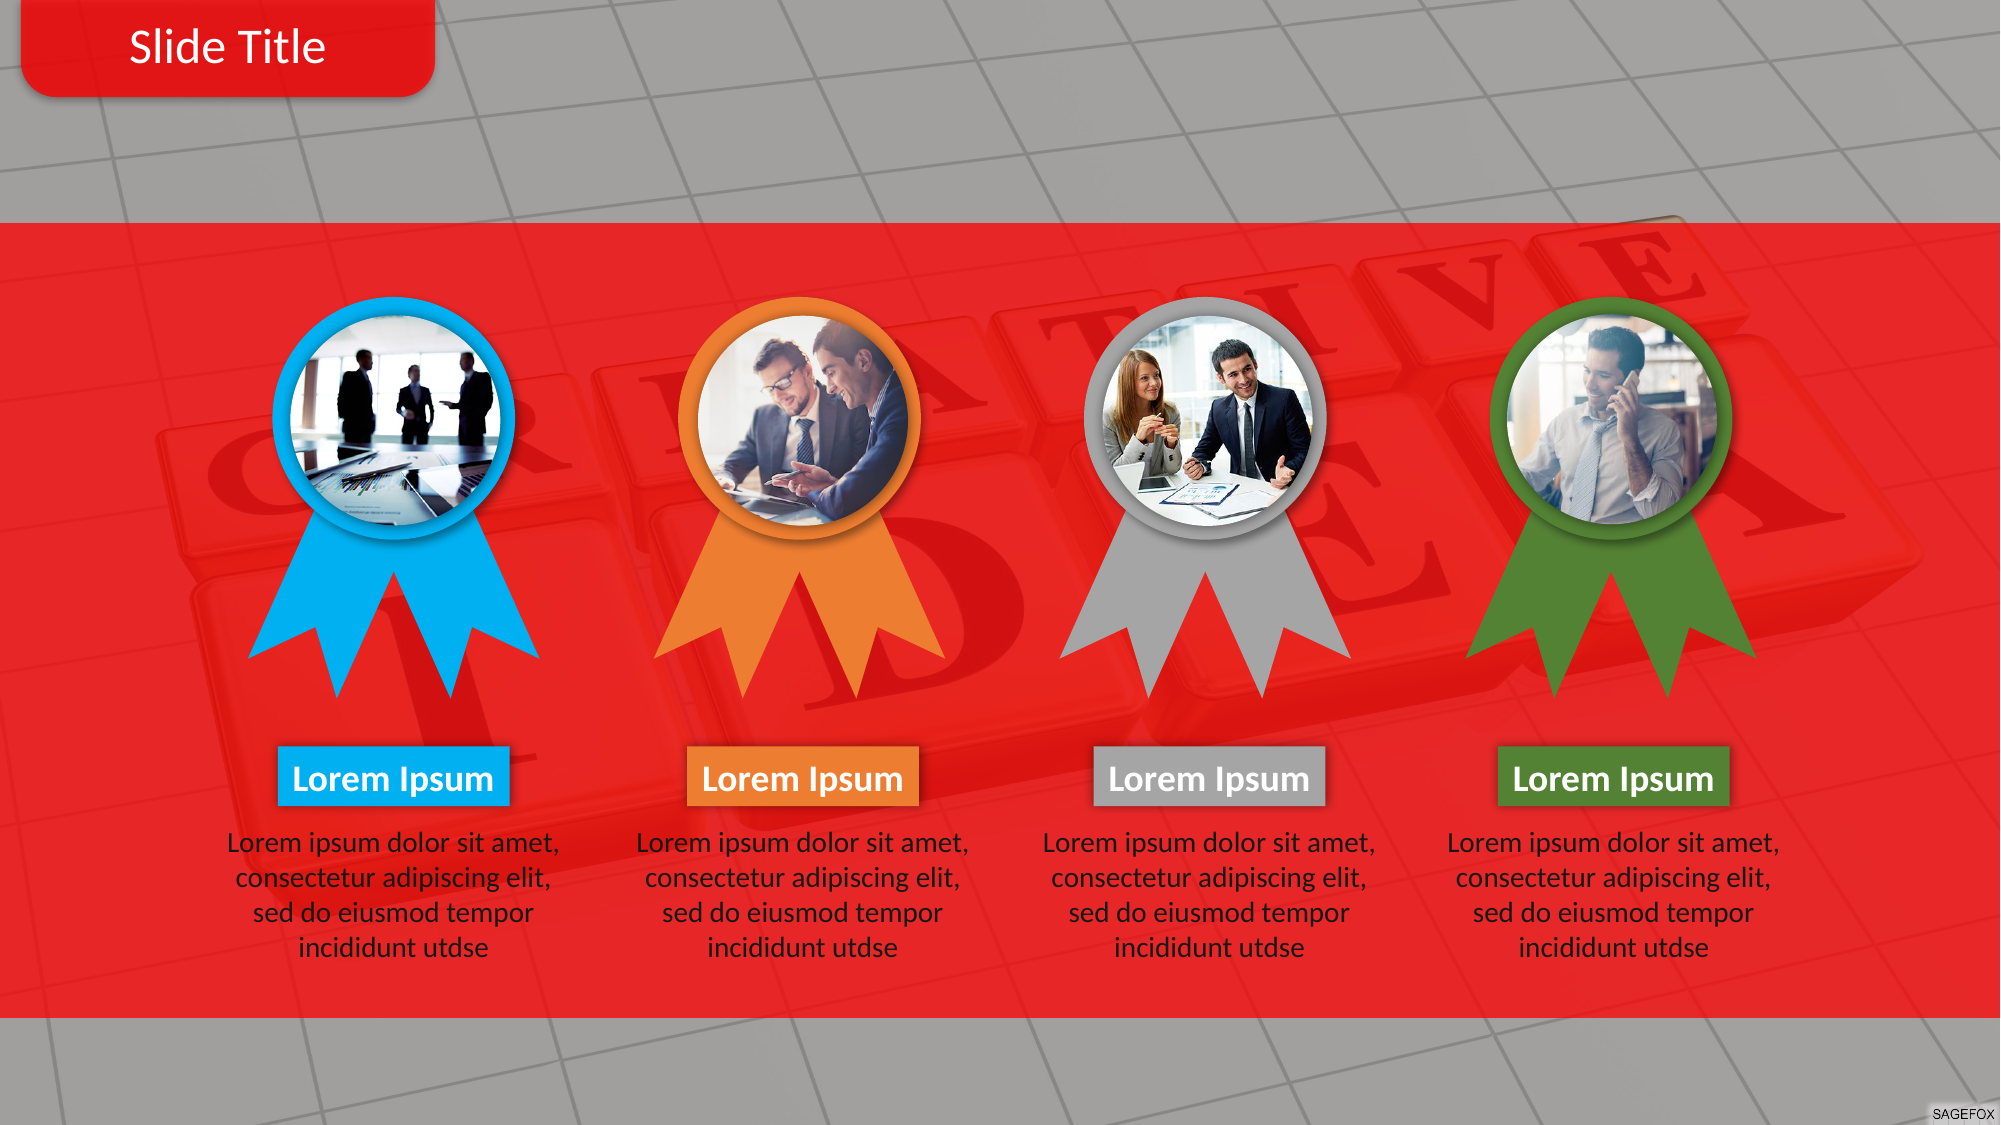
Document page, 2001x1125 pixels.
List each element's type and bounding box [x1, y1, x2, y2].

text_box [626, 746, 980, 965]
text_box [1033, 746, 1386, 965]
text_box [217, 746, 571, 965]
text_box [1494, 301, 1726, 479]
text_box [1437, 746, 1791, 965]
text_box [294, 442, 494, 690]
text_box [699, 442, 900, 690]
text_box [682, 301, 900, 478]
text_box [20, 0, 436, 98]
text_box [277, 301, 503, 479]
text_box [1505, 313, 1719, 458]
text_box [0, 223, 2000, 1018]
picture [1929, 1108, 1997, 1125]
text_box [289, 314, 502, 460]
text_box [696, 314, 910, 464]
text_box [1511, 442, 1711, 690]
text_box [1088, 301, 1315, 478]
text_box [1105, 442, 1305, 690]
text_box [1101, 314, 1314, 463]
